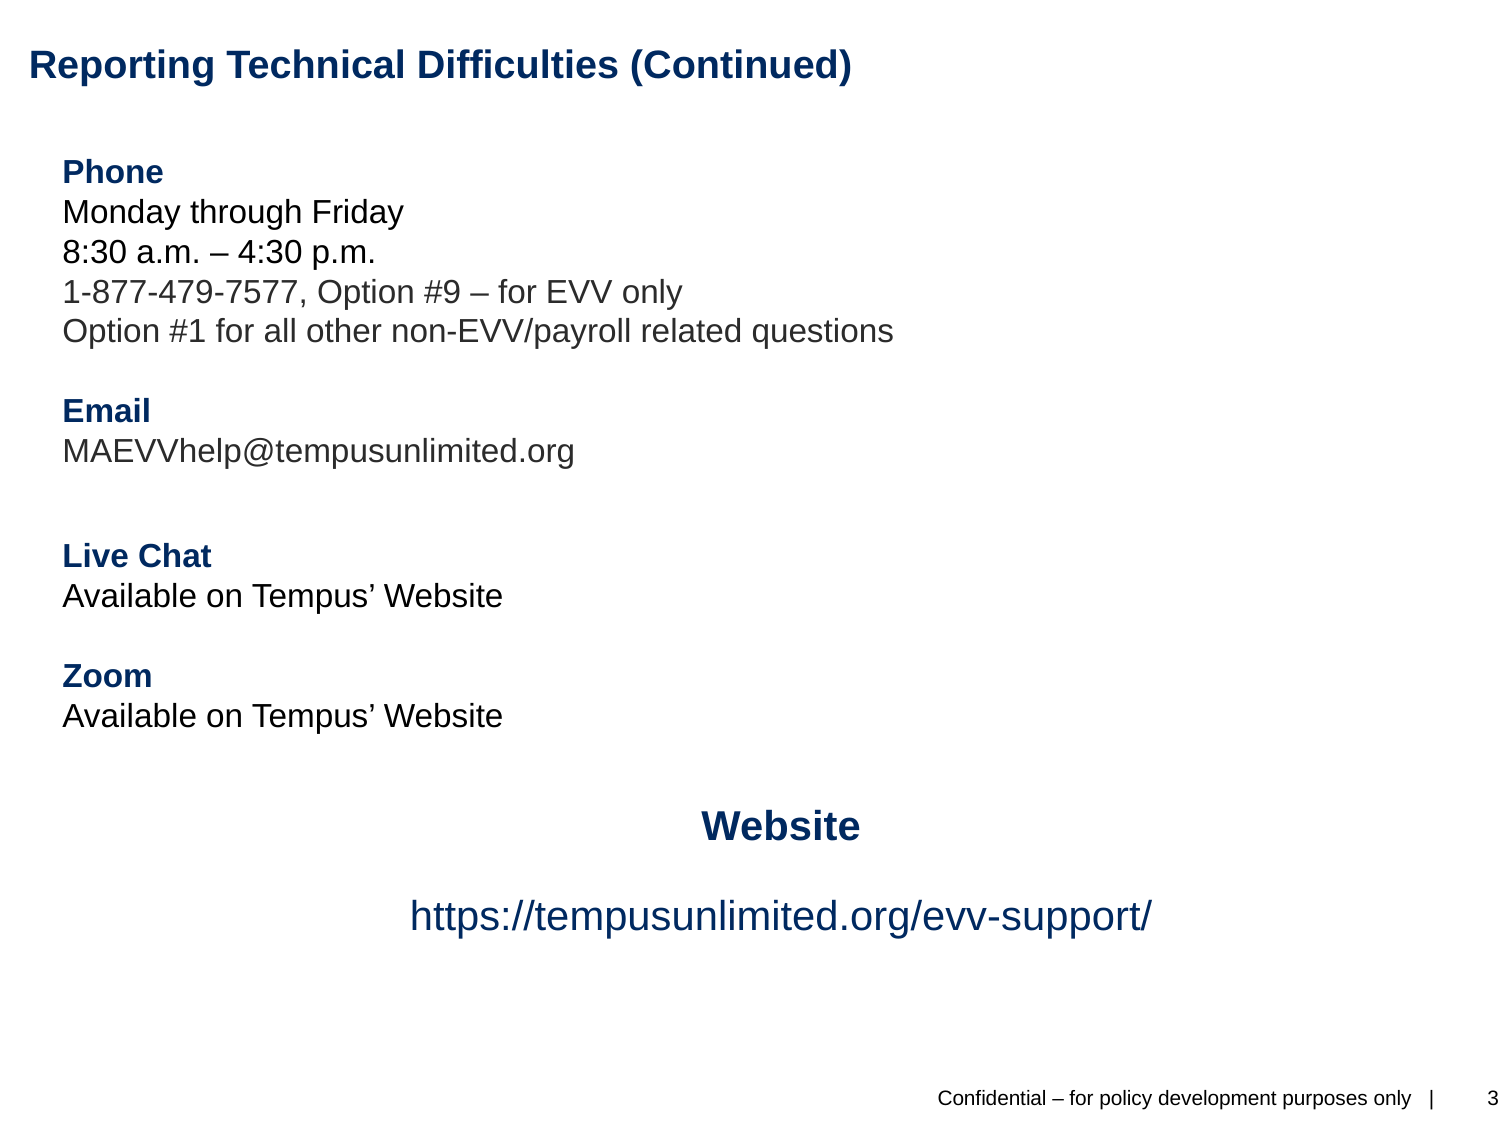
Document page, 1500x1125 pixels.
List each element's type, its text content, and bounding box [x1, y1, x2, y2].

list Phone Monday through Friday 8:30 a.m. – 4:30 p.m. 1-877-479-7577, Option #9 – for EVV only Option #1 for all other non-EVV/payroll related questions Email MAEVVhelp@tempusunlimited.org Live Chat Available on Tempus’ Website Zoom Available on Tempus’ Website Website https://tempusunlimited.org/evv-support/ [62, 149, 1500, 948]
title Reporting Technical Difficulties (Continued) [28, 38, 1350, 88]
